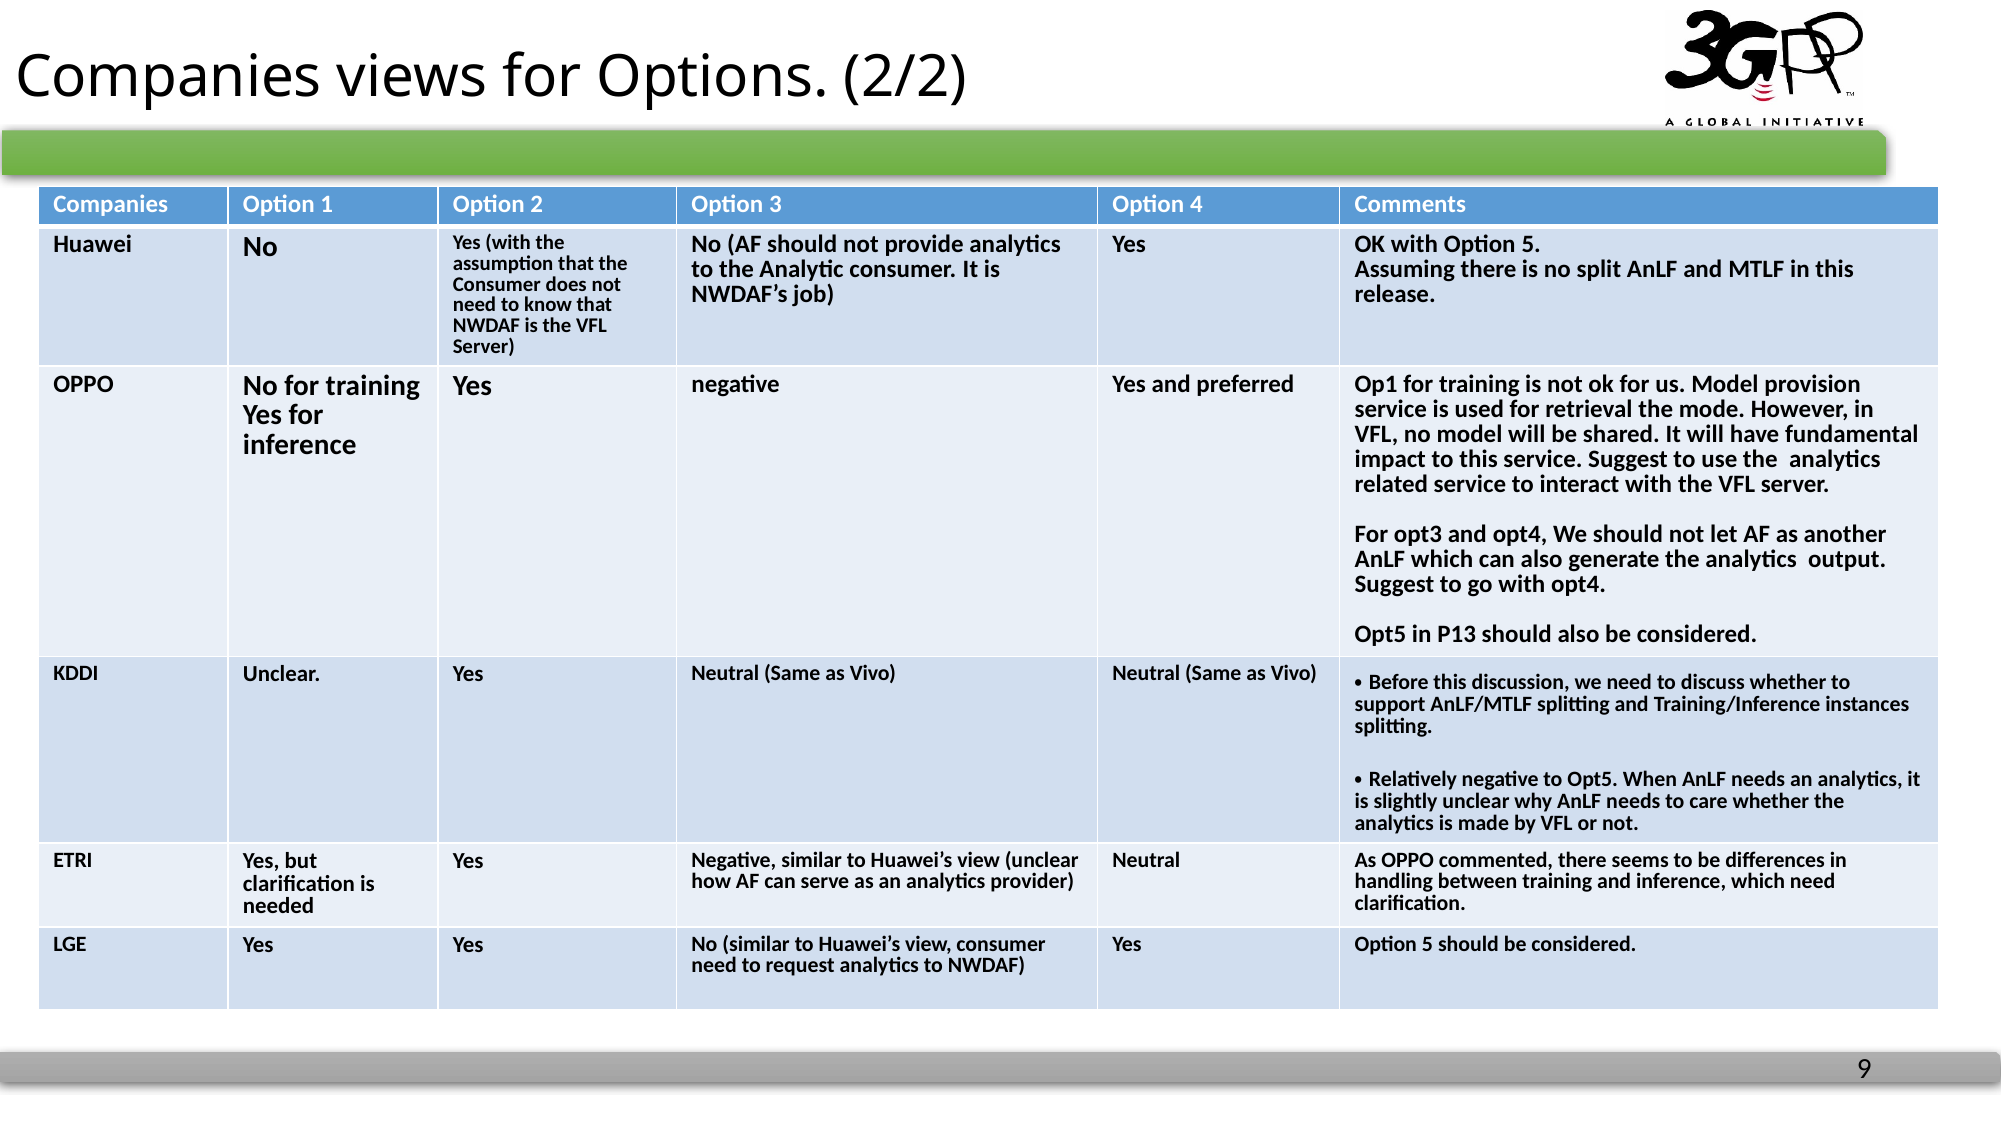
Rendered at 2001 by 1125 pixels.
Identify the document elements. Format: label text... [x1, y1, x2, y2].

table_cell Op1 for training is not ok for us. Model provision service is used for retrieval the mode. However, in VFL, no model will be shared. It will have fundamental impact to this service. Suggest to use the analytics related service to interact with the VFL server. For opt3 and opt4, We should not let AF as another AnLF which can also generate the analytics output. Suggest to go with opt4. Opt5 in P13 should also be considered. [1340, 367, 1938, 656]
table_header Companies [39, 187, 227, 224]
table_cell Neutral (Same as Vivo) [1098, 657, 1339, 842]
table_cell Neutral [1098, 844, 1339, 926]
table_cell Yes, but clarification is needed [229, 844, 437, 926]
table_header Comments [1340, 187, 1938, 224]
table_cell Yes [439, 657, 676, 842]
table_cell LGE [39, 928, 227, 1009]
table_cell Yes [439, 367, 676, 656]
table_cell KDDI [39, 657, 227, 842]
table_cell No [229, 229, 437, 365]
table_cell Unclear. [229, 657, 437, 842]
table_cell Yes [1098, 928, 1339, 1009]
table_cell Yes and preferred [1098, 367, 1339, 656]
table_cell OPPO [39, 367, 227, 656]
table_cell Yes [439, 844, 676, 926]
table_cell Yes [229, 928, 437, 1009]
table_header Option 1 [229, 187, 437, 224]
table_cell ・Before this discussion, we need to discuss whether to support AnLF/MTLF splitting and Training/Inference instances splitting. ・Relatively negative to Opt5. When AnLF needs an analytics, it is slightly unclear why AnLF needs to care whether the analytics is made by VFL or not. [1340, 657, 1938, 842]
table_cell ETRI [39, 844, 227, 926]
table_cell Yes [439, 928, 676, 1009]
table_cell OK with Option 5. Assuming there is no split AnLF and MTLF in this release. [1340, 229, 1938, 365]
table_cell Yes (with the assumption that the Consumer does not need to know that NWDAF is the VFL Server) [439, 229, 676, 365]
table_cell Negative, similar to Huawei’s view (unclear how AF can serve as an analytics provider) [677, 844, 1097, 926]
table_cell Option 5 should be considered. [1340, 928, 1938, 1009]
table_cell Neutral (Same as Vivo) [677, 657, 1097, 842]
table_cell negative [677, 367, 1097, 656]
table_cell Huawei [39, 229, 227, 365]
table_header Option 2 [439, 187, 676, 224]
table_cell Yes [1098, 229, 1339, 365]
picture [1725, 10, 1863, 126]
table_cell No (AF should not provide analytics to the Analytic consumer. It is NWDAF’s job) [677, 229, 1097, 365]
title Companies views for Options. (2/2) [0, 0, 1725, 187]
table_cell No for training Yes for inference [229, 367, 437, 656]
table_header Option 3 [677, 187, 1097, 224]
table_cell No (similar to Huawei’s view, consumer need to request analytics to NWDAF) [677, 928, 1097, 1009]
table_header Option 4 [1098, 187, 1339, 224]
table_cell As OPPO commented, there seems to be differences in handling between training and inference, which need clarification. [1340, 844, 1938, 926]
